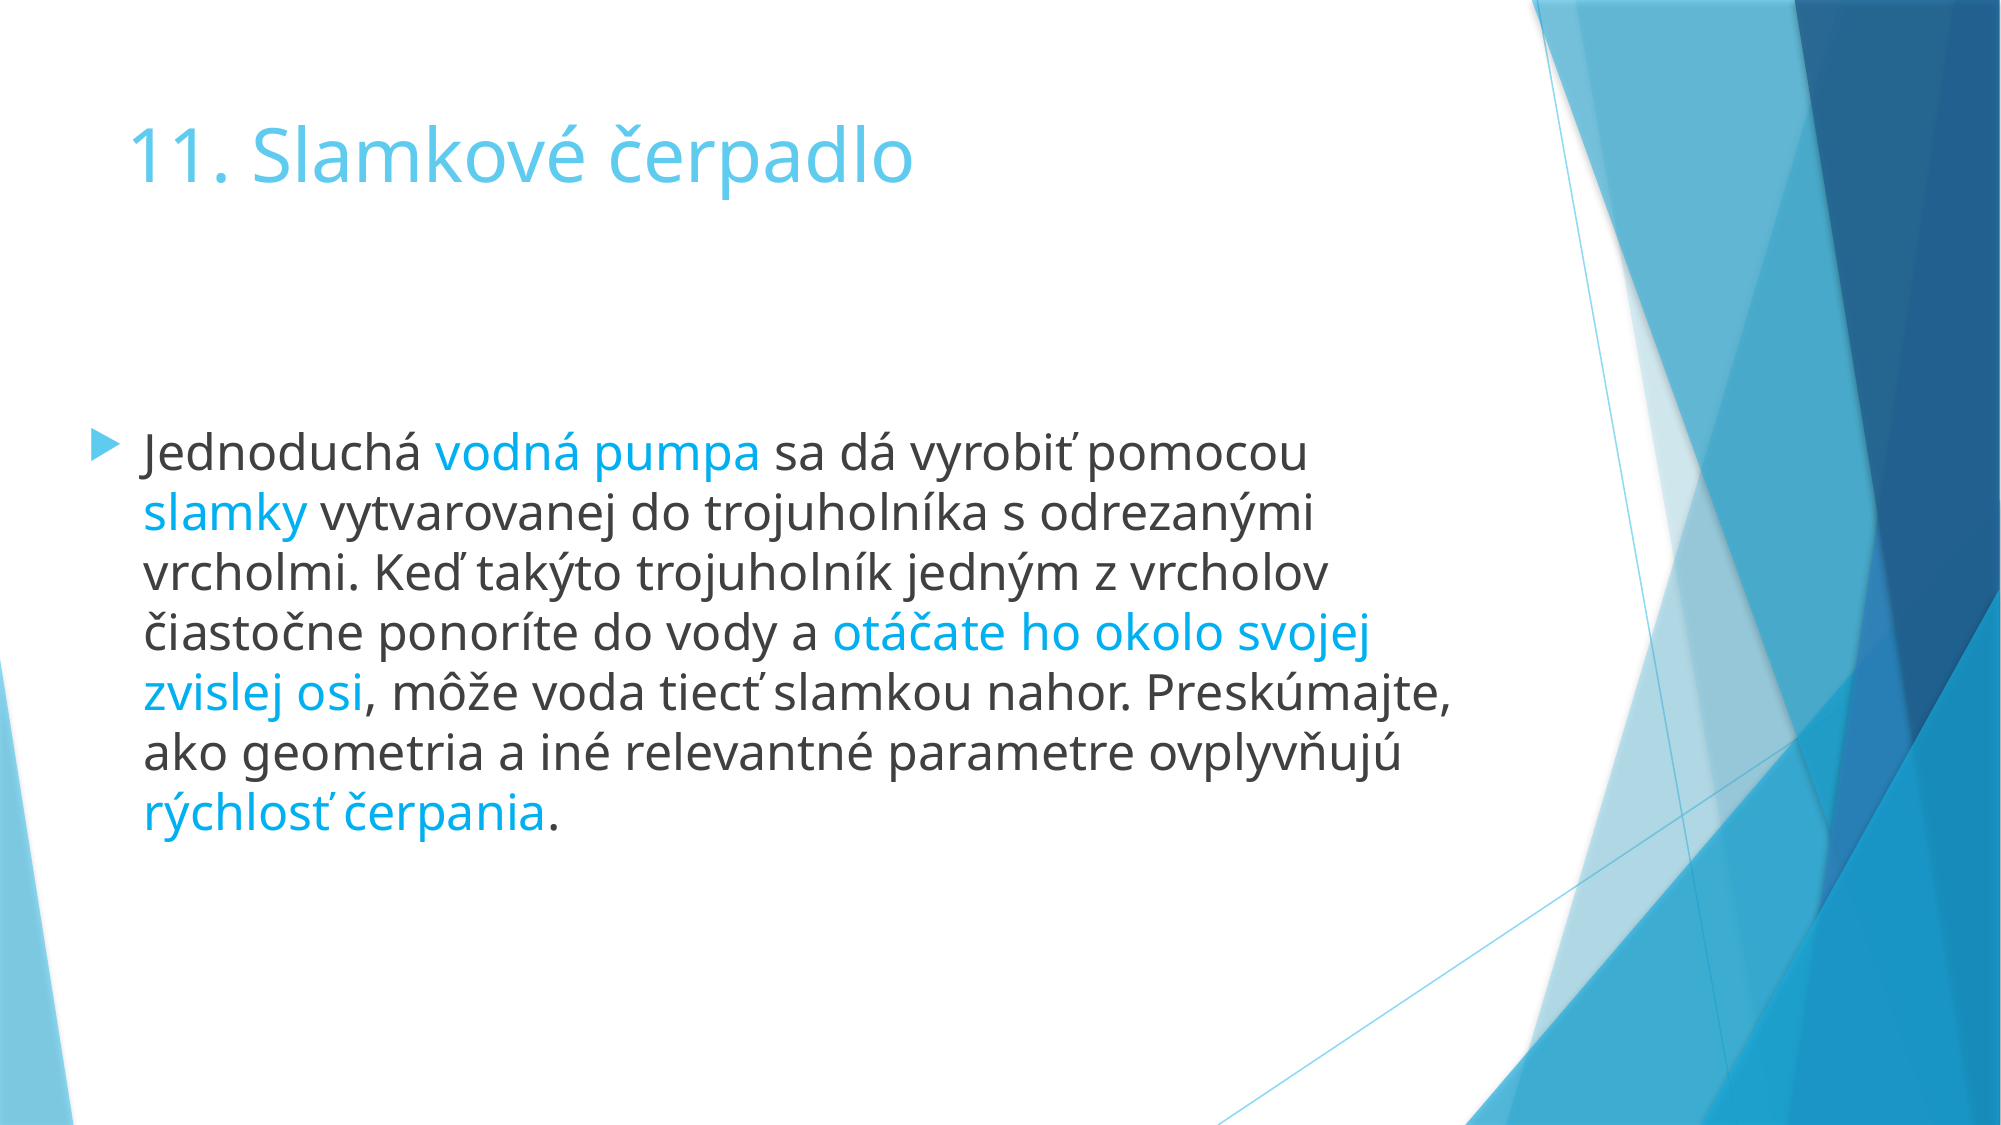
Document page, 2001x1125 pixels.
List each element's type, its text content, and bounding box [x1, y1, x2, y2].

title 11. Slamkové čerpadlo [111, 99, 1522, 317]
list Jednoduchá vodná pumpa sa dá vyrobiť pomocou slamky vytvarovanej do trojuholníka s odrezanými vrcholmi. Keď takýto trojuholník jedným z vrcholov čiastočne ponoríte do vody a otáčate ho okolo svojej zvislej osi, môže voda tiecť slamkou nahor. Preskúmajte, ako geometria a iné relevantné parametre ovplyvňujú rýchlosť čerpania. [72, 412, 1483, 1125]
